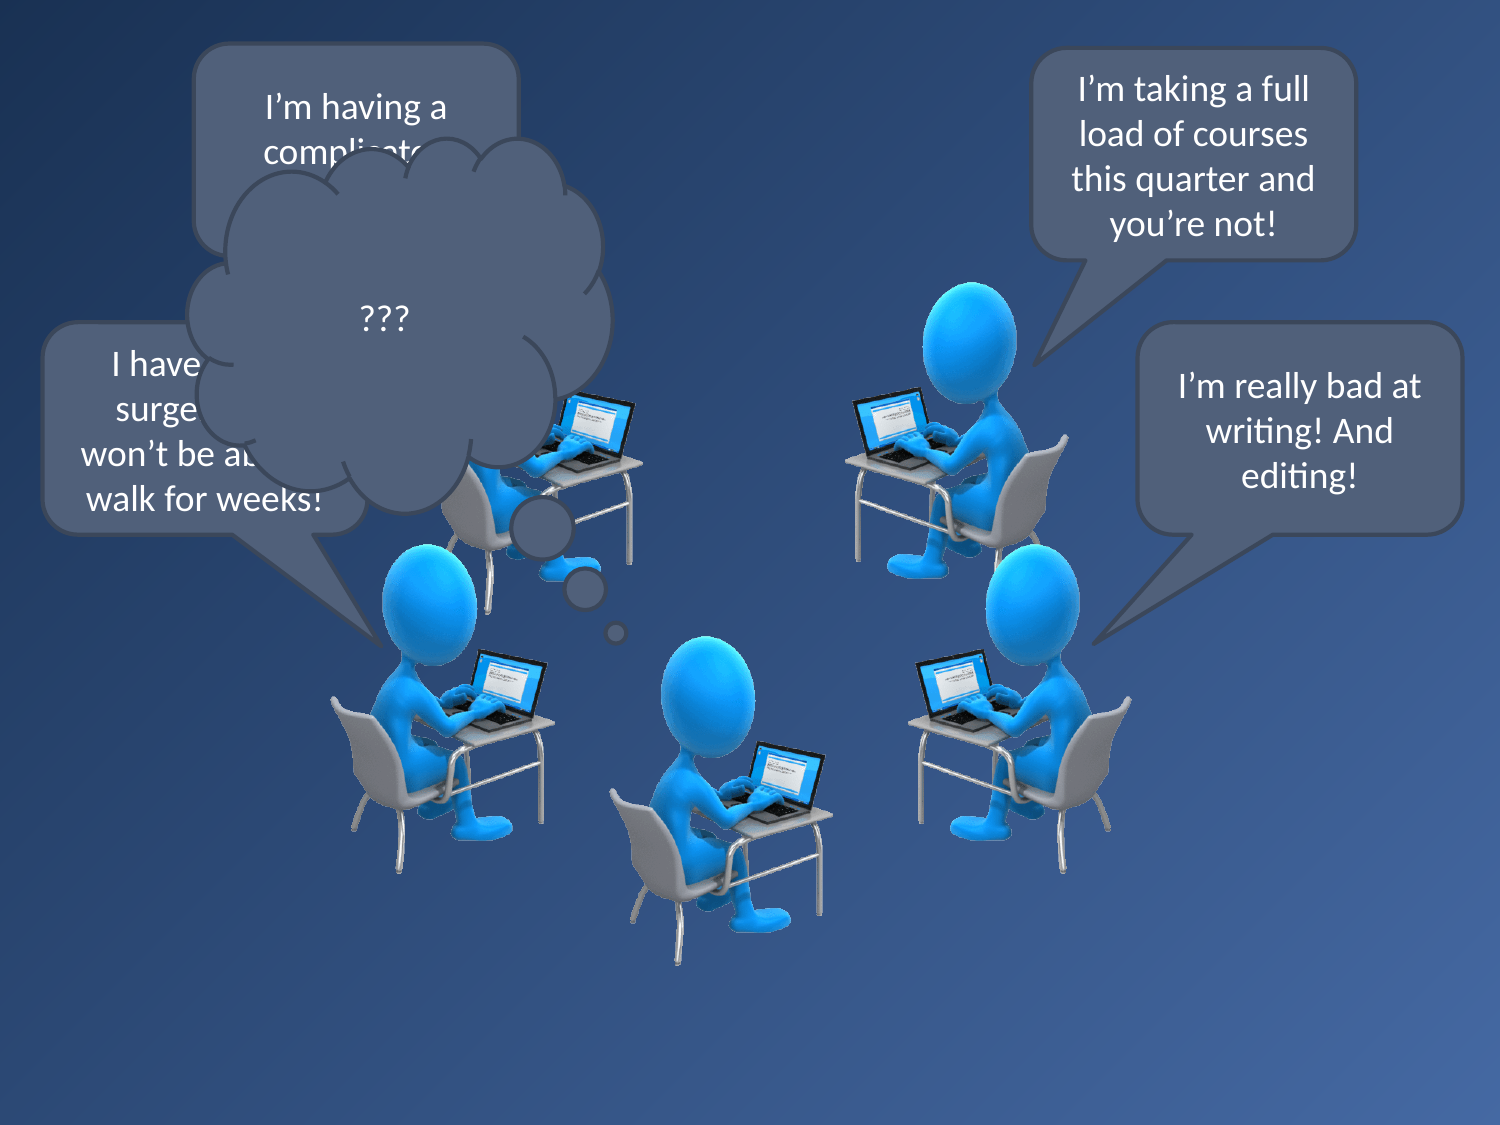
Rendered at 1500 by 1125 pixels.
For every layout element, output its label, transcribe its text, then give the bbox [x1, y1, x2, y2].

text_box I’m taking a full load of courses this quarter and you’re not! [1029, 45, 1359, 297]
text_box I’m really bad at writing! And editing! [1135, 320, 1465, 590]
text_box ??? [184, 136, 606, 498]
text_box I have to get surgery and won’t be able to walk for weeks! [40, 320, 362, 568]
text_box I’m having a complicated pregnancy! [191, 41, 521, 258]
picture [278, 272, 1183, 1005]
